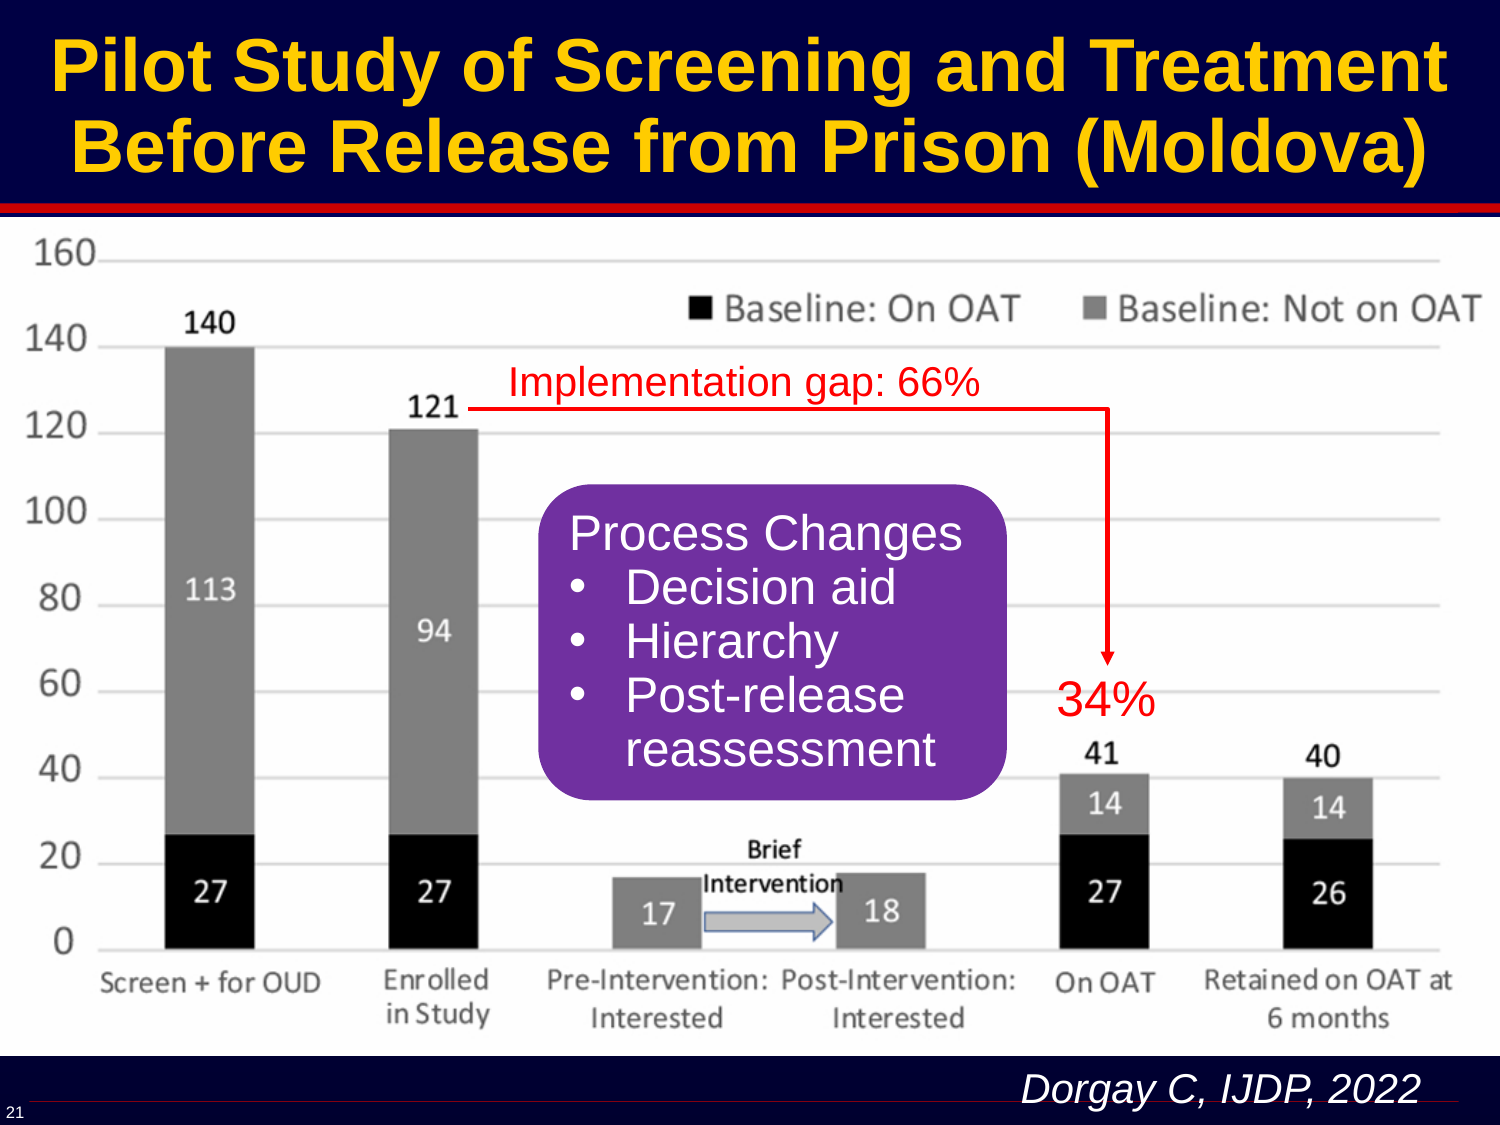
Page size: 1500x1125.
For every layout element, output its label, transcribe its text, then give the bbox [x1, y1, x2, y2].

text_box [468, 353, 1108, 666]
text_box Dorgay C, IJDP, 2022 [750, 1064, 1437, 1120]
title Pilot Study of Screening and Treatment Before Release from Prison (Moldova) [29, 15, 1471, 201]
picture [0, 216, 1500, 1056]
